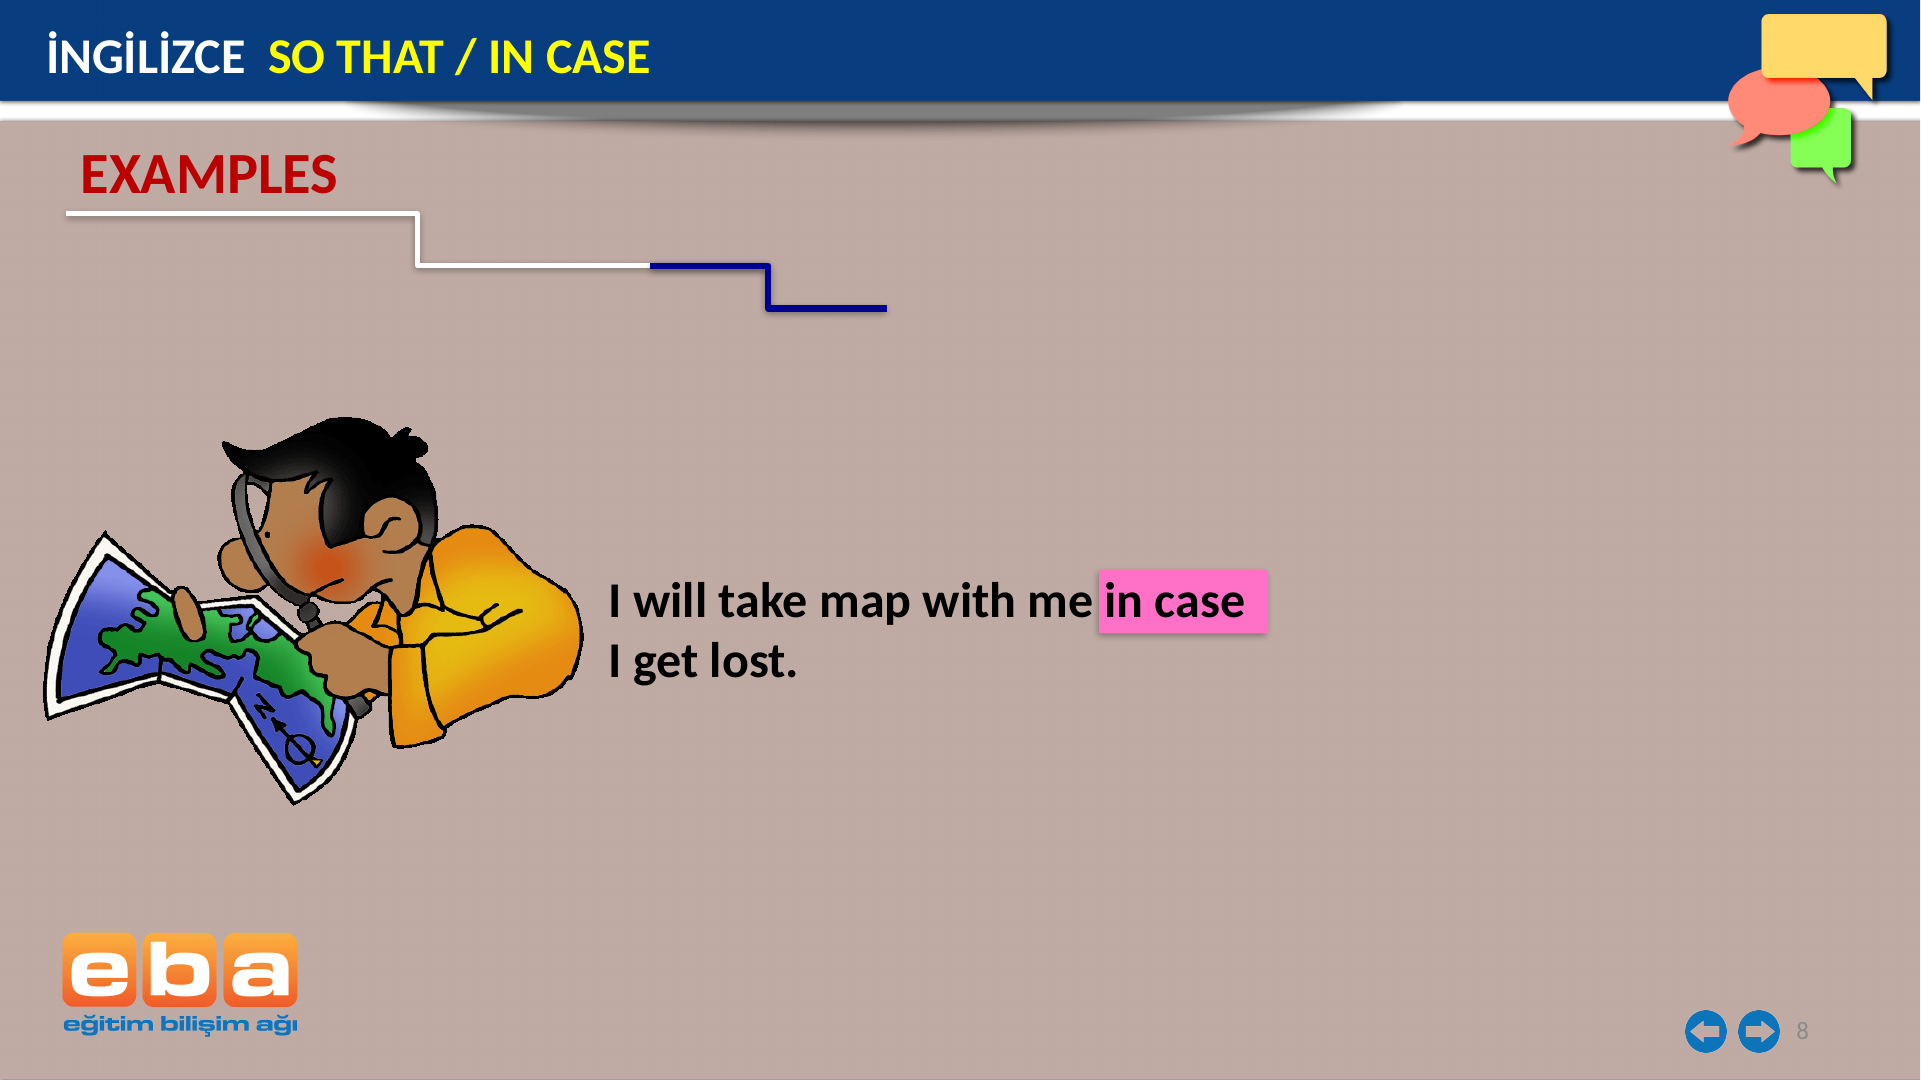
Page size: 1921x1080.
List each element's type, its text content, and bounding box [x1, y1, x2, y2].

text_box I will take map with me in case I get lost. [599, 560, 1263, 695]
text_box [1263, 569, 1269, 634]
text_box EXAMPLES [65, 127, 359, 213]
picture [0, 0, 1921, 1080]
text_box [65, 213, 770, 266]
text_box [649, 265, 887, 309]
text_box İNGİLİZCE SO THAT / IN CASE [31, 16, 700, 91]
slide_number 8 [1376, 1000, 1824, 1059]
